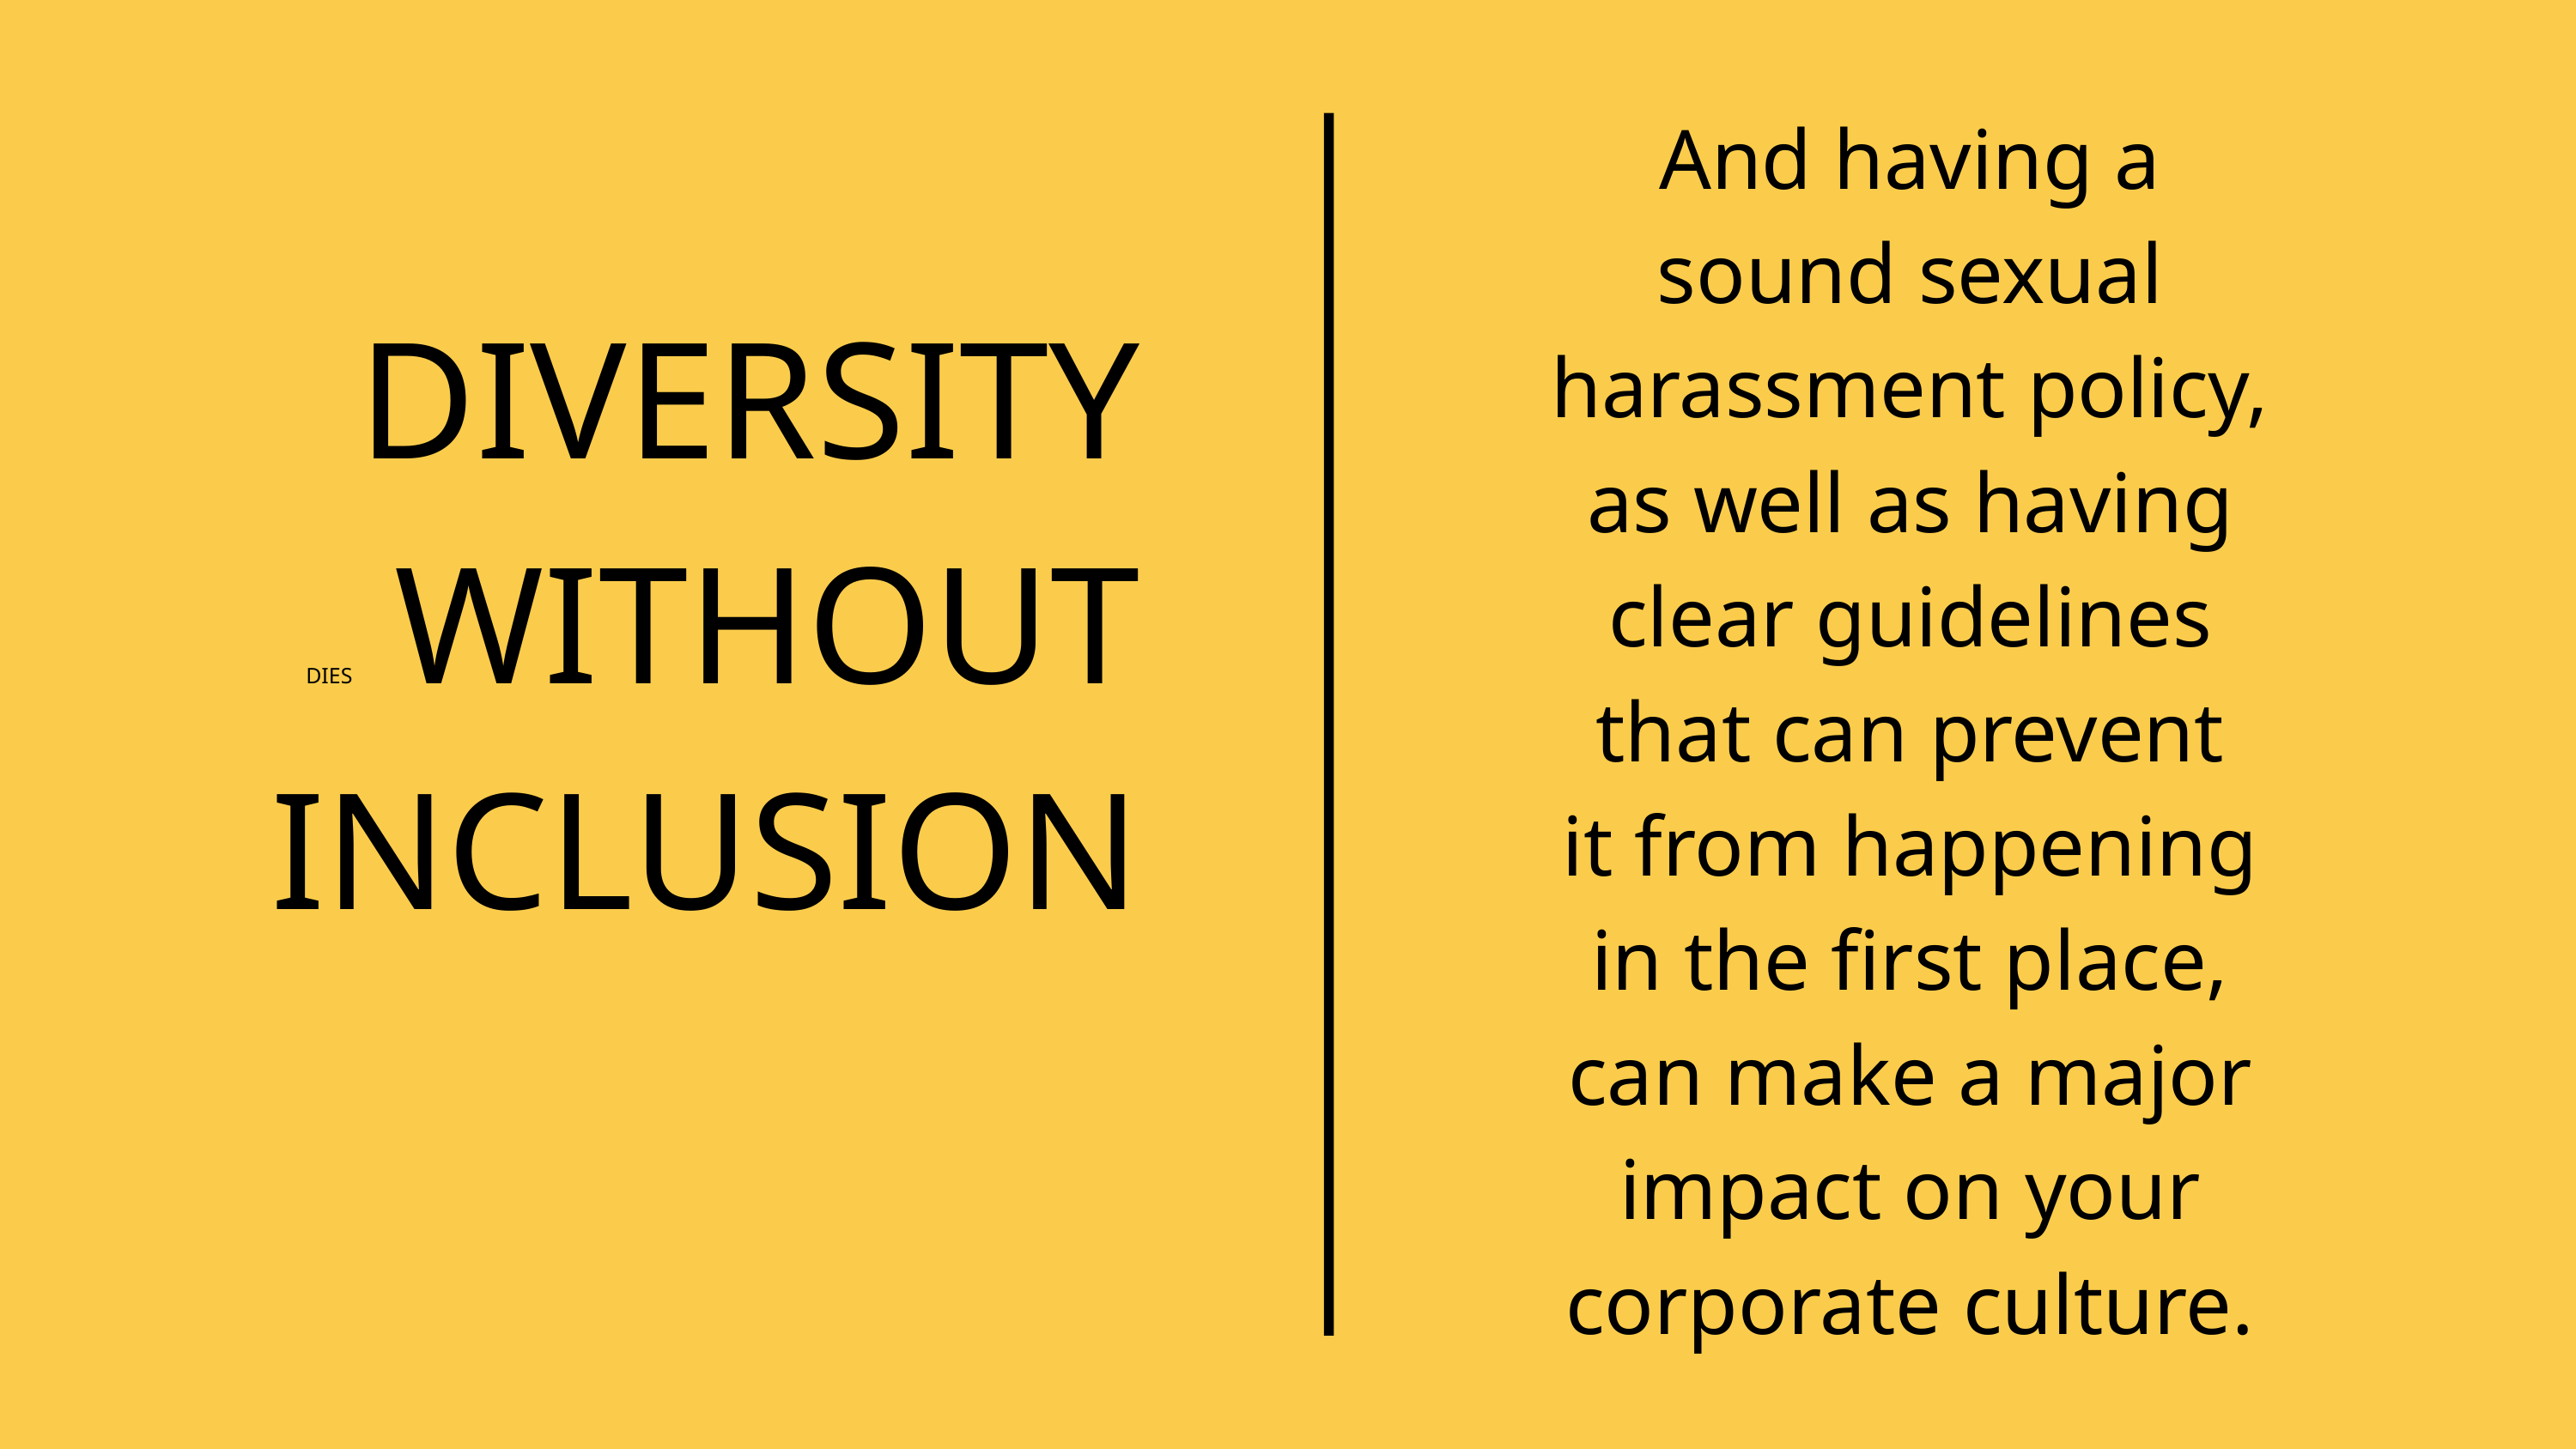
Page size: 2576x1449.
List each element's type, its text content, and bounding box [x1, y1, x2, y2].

text_box And having a sound sexual harassment policy, as well as having clear guidelines that can prevent it from happening in the first place, can make a major impact on your corporate culture. [1459, 90, 2361, 1351]
text_box DIVERSITY DIES WITHOUT INCLUSION [144, 265, 1141, 942]
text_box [716, 683, 1941, 765]
